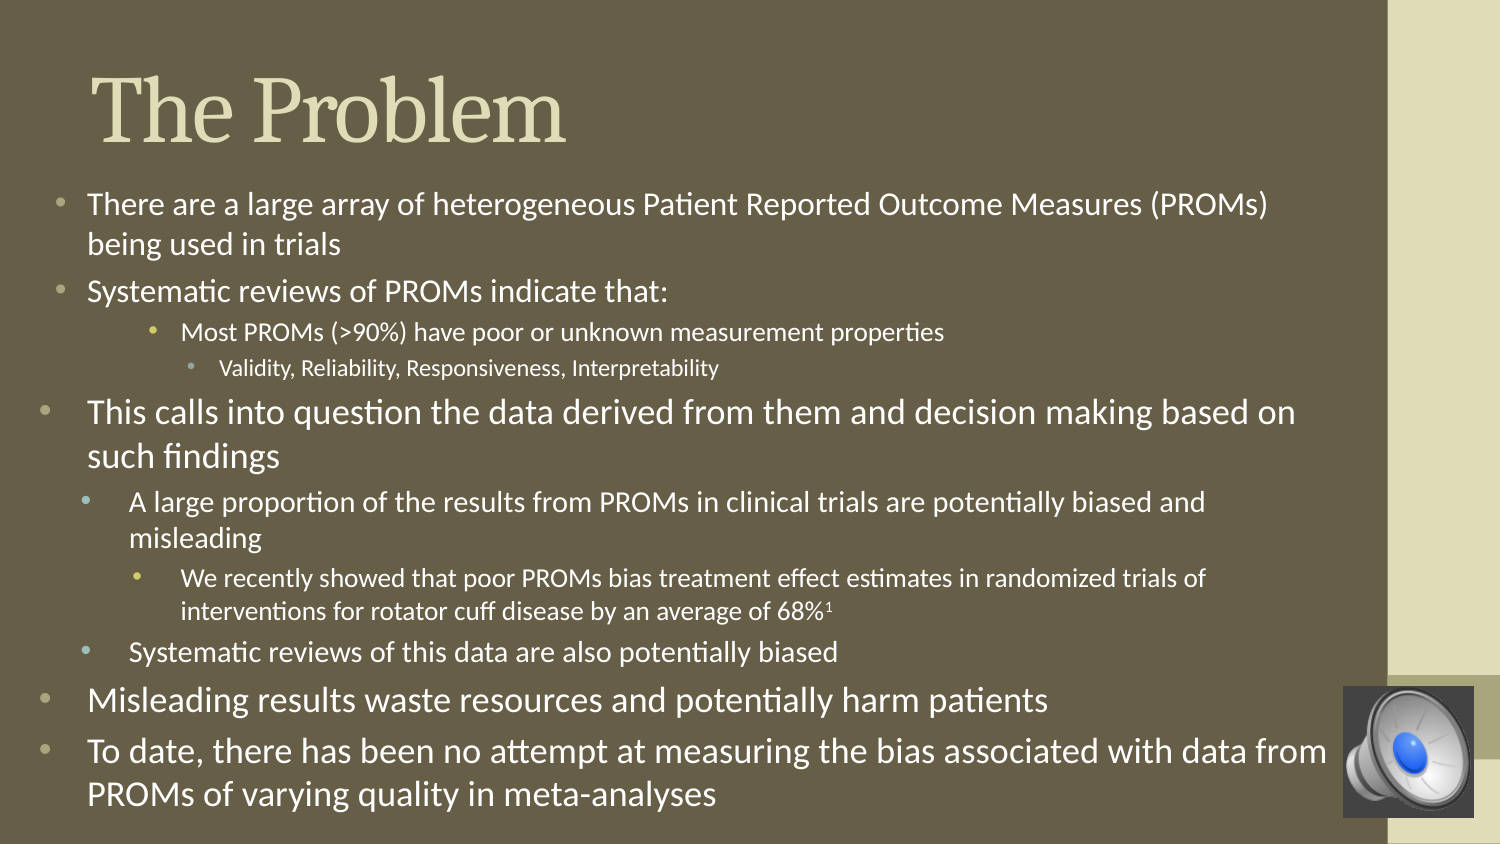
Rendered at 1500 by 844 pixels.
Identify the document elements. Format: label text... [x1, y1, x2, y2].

title The Problem [75, 33, 1325, 174]
list There are a large array of heterogeneous Patient Reported Outcome Measures (PROMs) being used in trials Systematic reviews of PROMs indicate that: Most PROMs (>90%) have poor or unknown measurement properties Validity, Reliability, Responsiveness, Interpretability This calls into question the data derived from them and decision making based on such findings A large proportion of the results from PROMs in clinical trials are potentially biased and misleading We recently showed that poor PROMs bias treatment effect estimates in randomized trials of interventions for rotator cuff disease by an average of 68%1 Systematic reviews of this data are also potentially biased Misleading results waste resources and potentially harm patients To date, there has been no attempt at measuring the bias associated with data from PROMs of varying quality in meta-analyses [23, 174, 1354, 824]
picture [1341, 684, 1476, 820]
